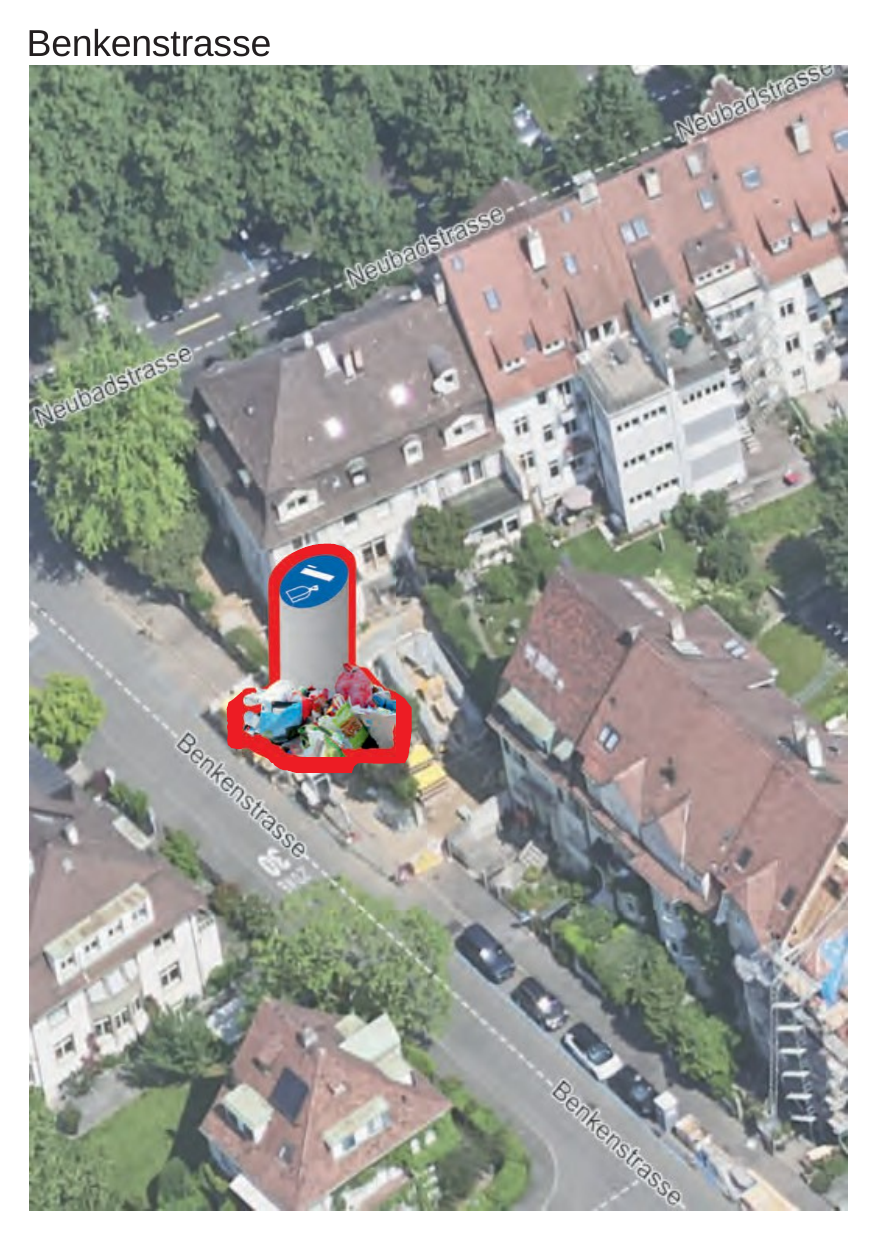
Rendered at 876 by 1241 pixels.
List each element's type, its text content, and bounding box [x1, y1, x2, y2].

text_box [226, 543, 412, 774]
text_box Benkenstrasse [24, 16, 278, 64]
picture [29, 65, 848, 1211]
